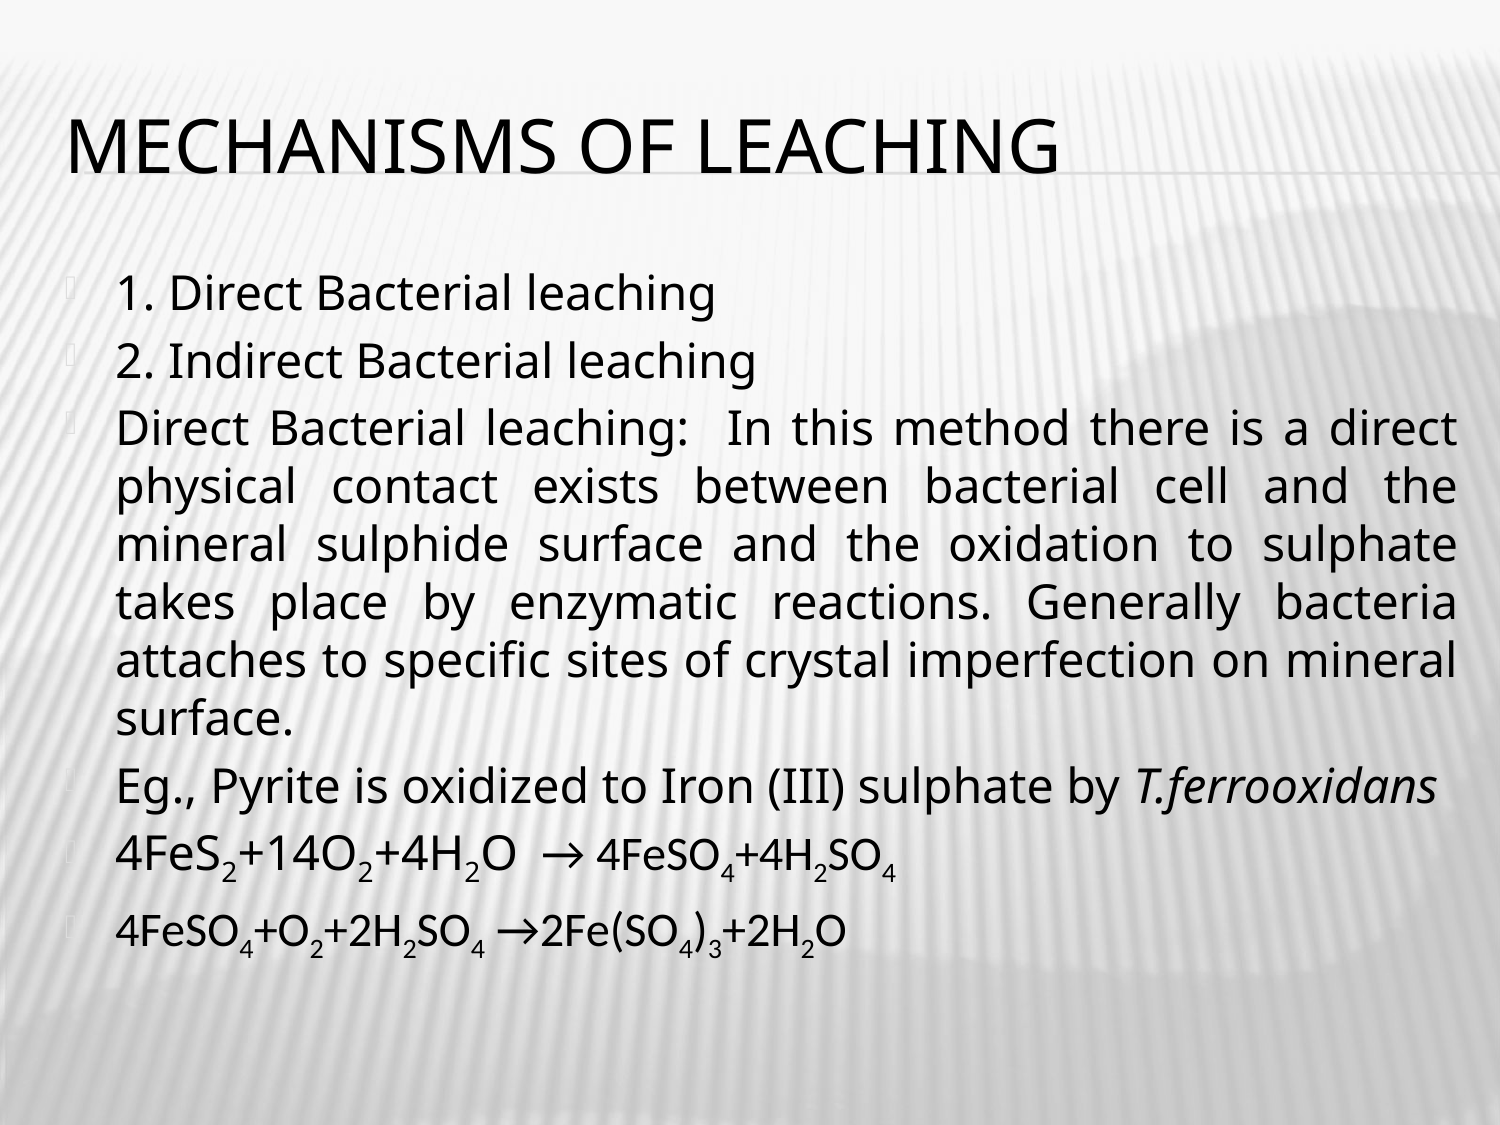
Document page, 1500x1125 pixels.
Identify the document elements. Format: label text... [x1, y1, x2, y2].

title Mechanisms of leaching [50, 75, 1475, 213]
list 1. Direct Bacterial leaching 2. Indirect Bacterial leaching Direct Bacterial leaching: In this method there is a direct physical contact exists between bacterial cell and the mineral sulphide surface and the oxidation to sulphate takes place by enzymatic reactions. Generally bacteria attaches to specific sites of crystal imperfection on mineral surface. Eg., Pyrite is oxidized to Iron (III) sulphate by T.ferrooxidans 4FeS2+14O2+4H2O → 4FeSO4+4H2SO4 4FeSO4+O2+2H2SO4 →2Fe(SO4)3+2H2O [50, 254, 1475, 998]
